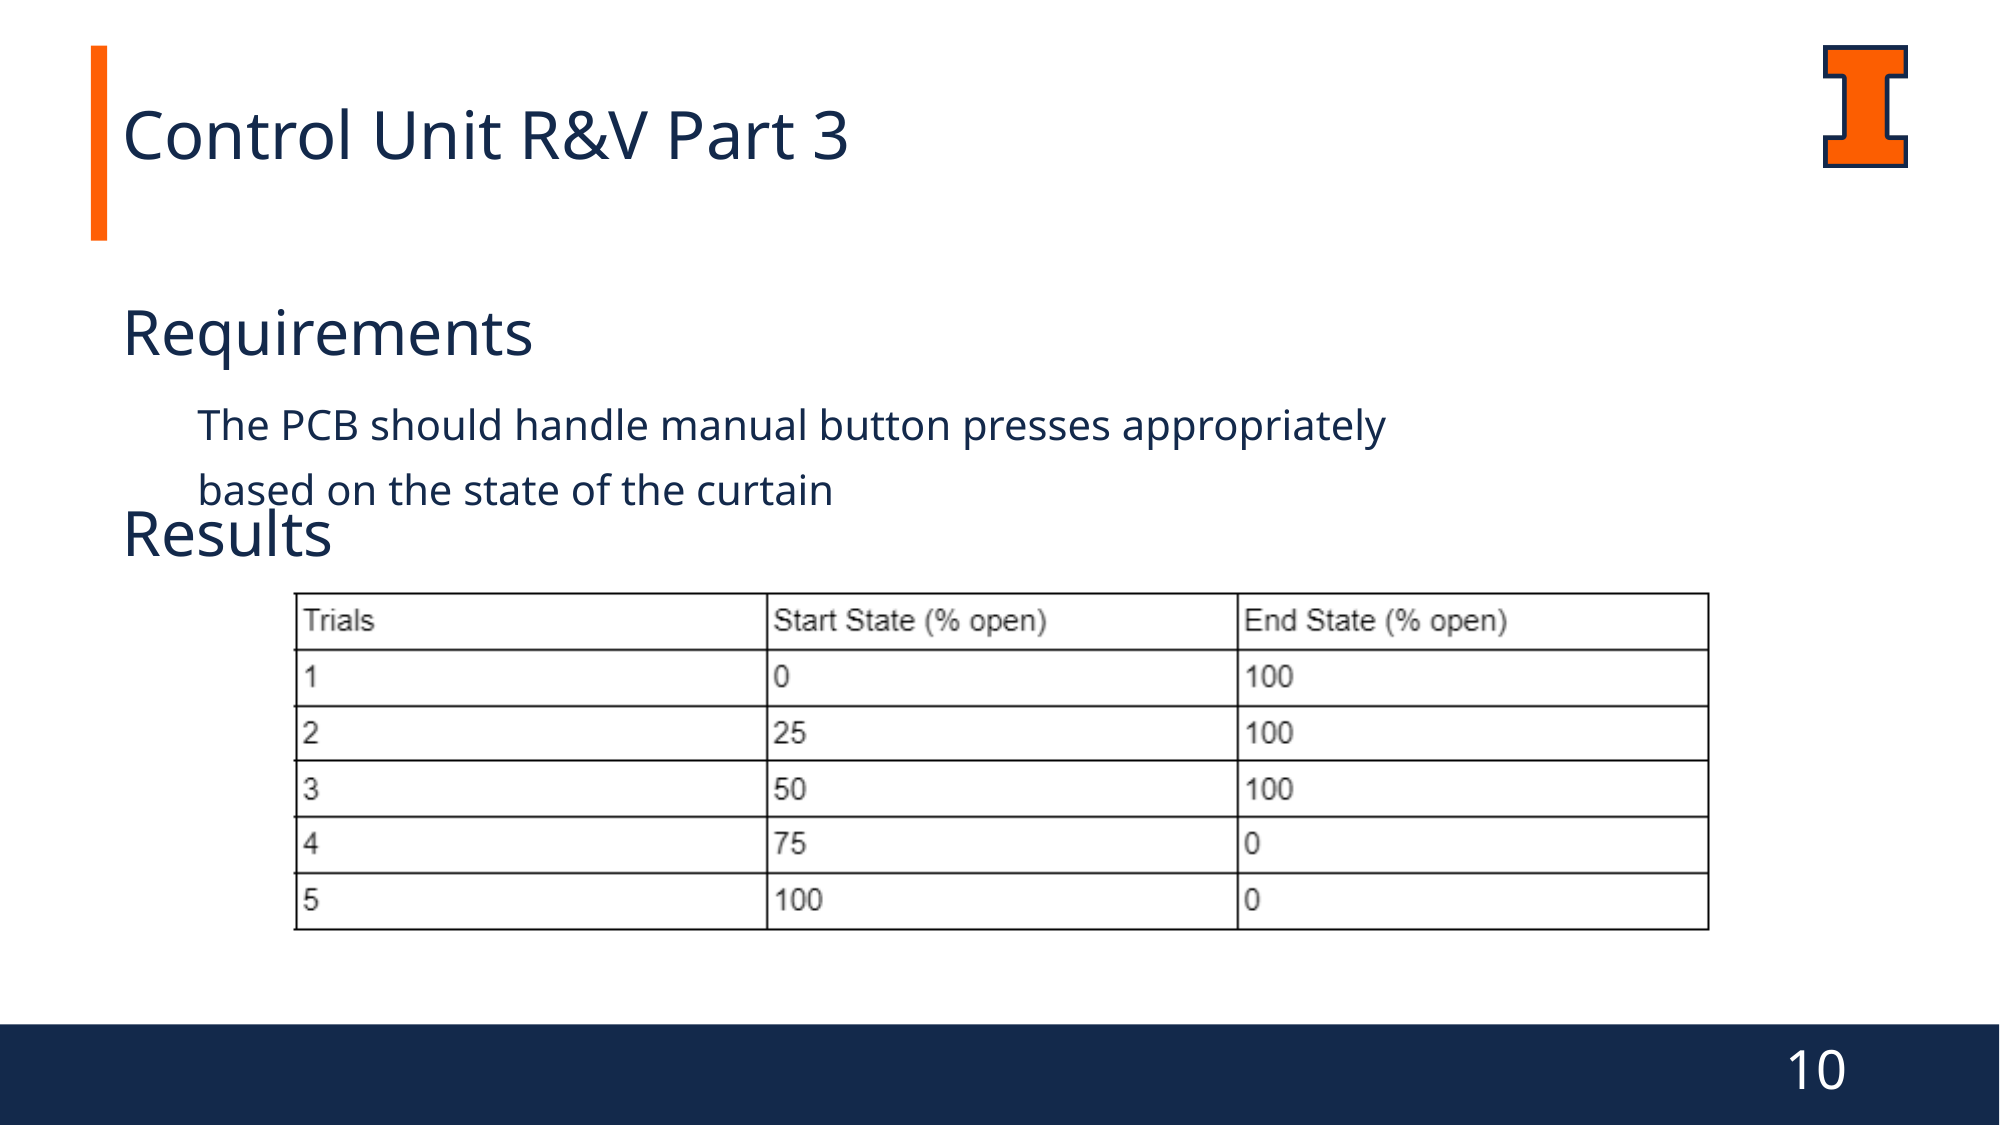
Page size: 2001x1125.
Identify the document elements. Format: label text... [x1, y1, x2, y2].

picture [1823, 45, 1908, 168]
list Results [107, 494, 1018, 587]
list Control Unit R&V Part 3 [107, 45, 1809, 241]
picture [286, 586, 1714, 937]
slide_number ‹#› [1729, 1042, 1863, 1103]
list Requirements [107, 293, 1018, 376]
list The PCB should handle manual button presses appropriately based on the state of the curtain [107, 376, 1452, 547]
